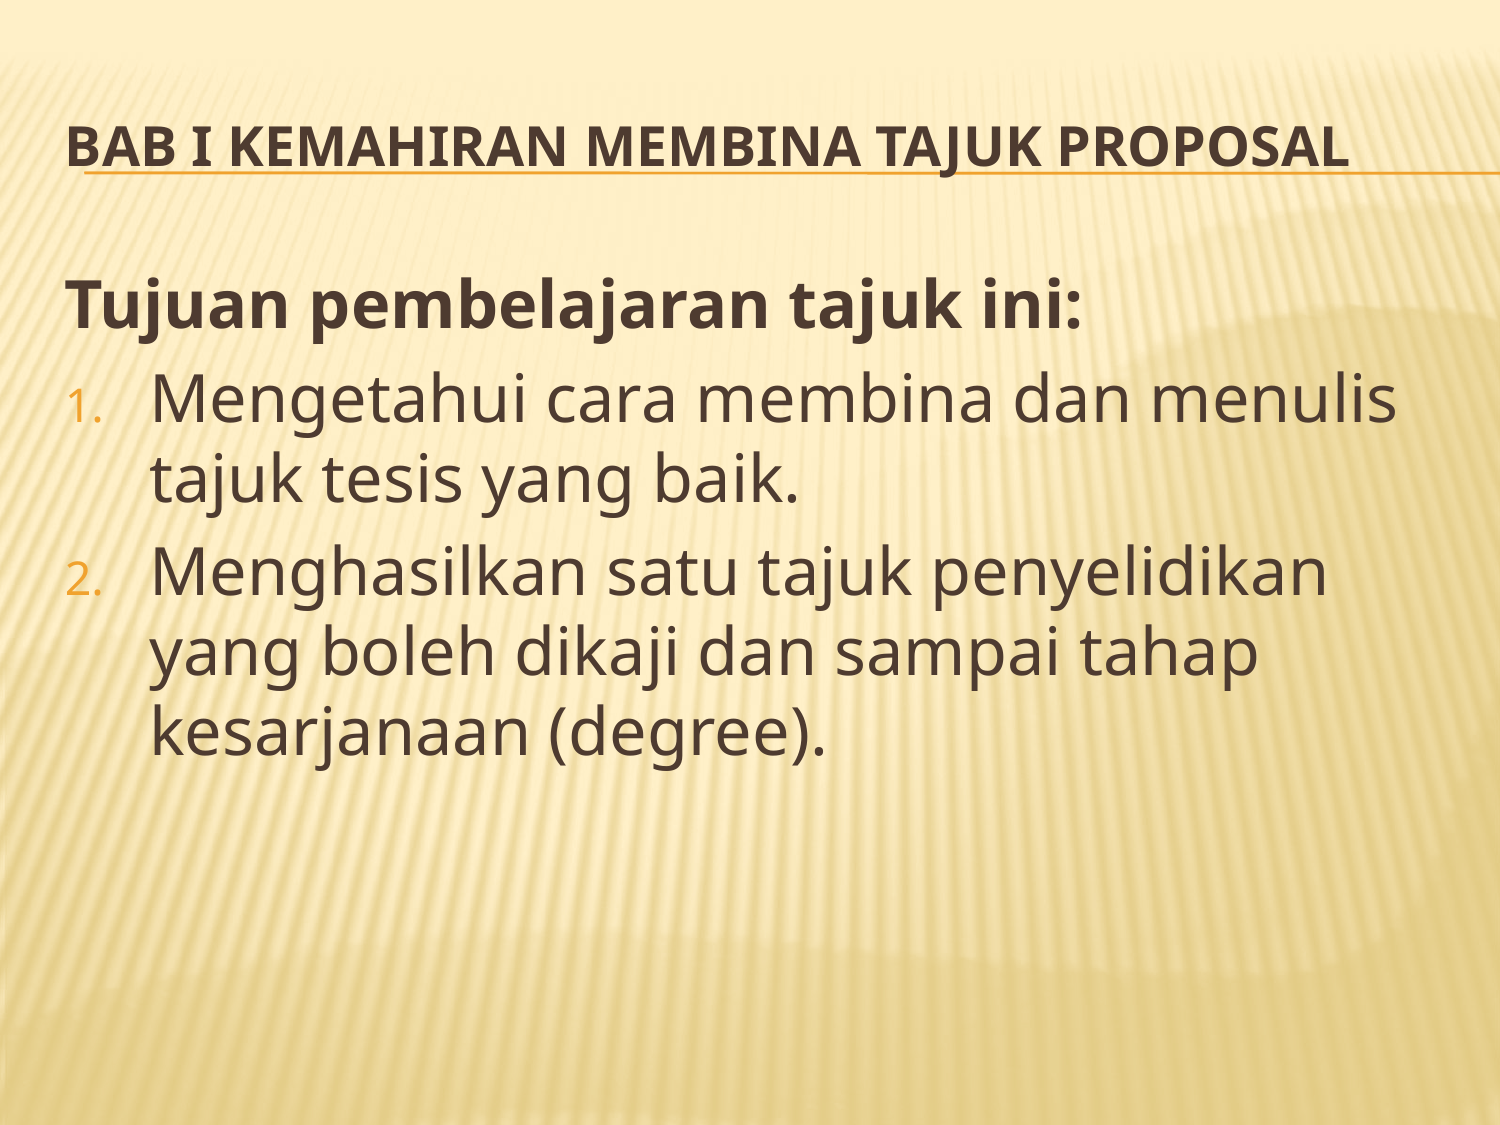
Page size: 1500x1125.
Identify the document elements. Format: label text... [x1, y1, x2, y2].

list Tujuan pembelajaran tajuk ini: Mengetahui cara membina dan menulis tajuk tesis yang baik. Menghasilkan satu tajuk penyelidikan yang boleh dikaji dan sampai tahap kesarjanaan (degree). [50, 254, 1475, 998]
title BAB I KEMAHIRAN MEMBINA TAJUK PROPOSAL [50, 75, 1475, 213]
